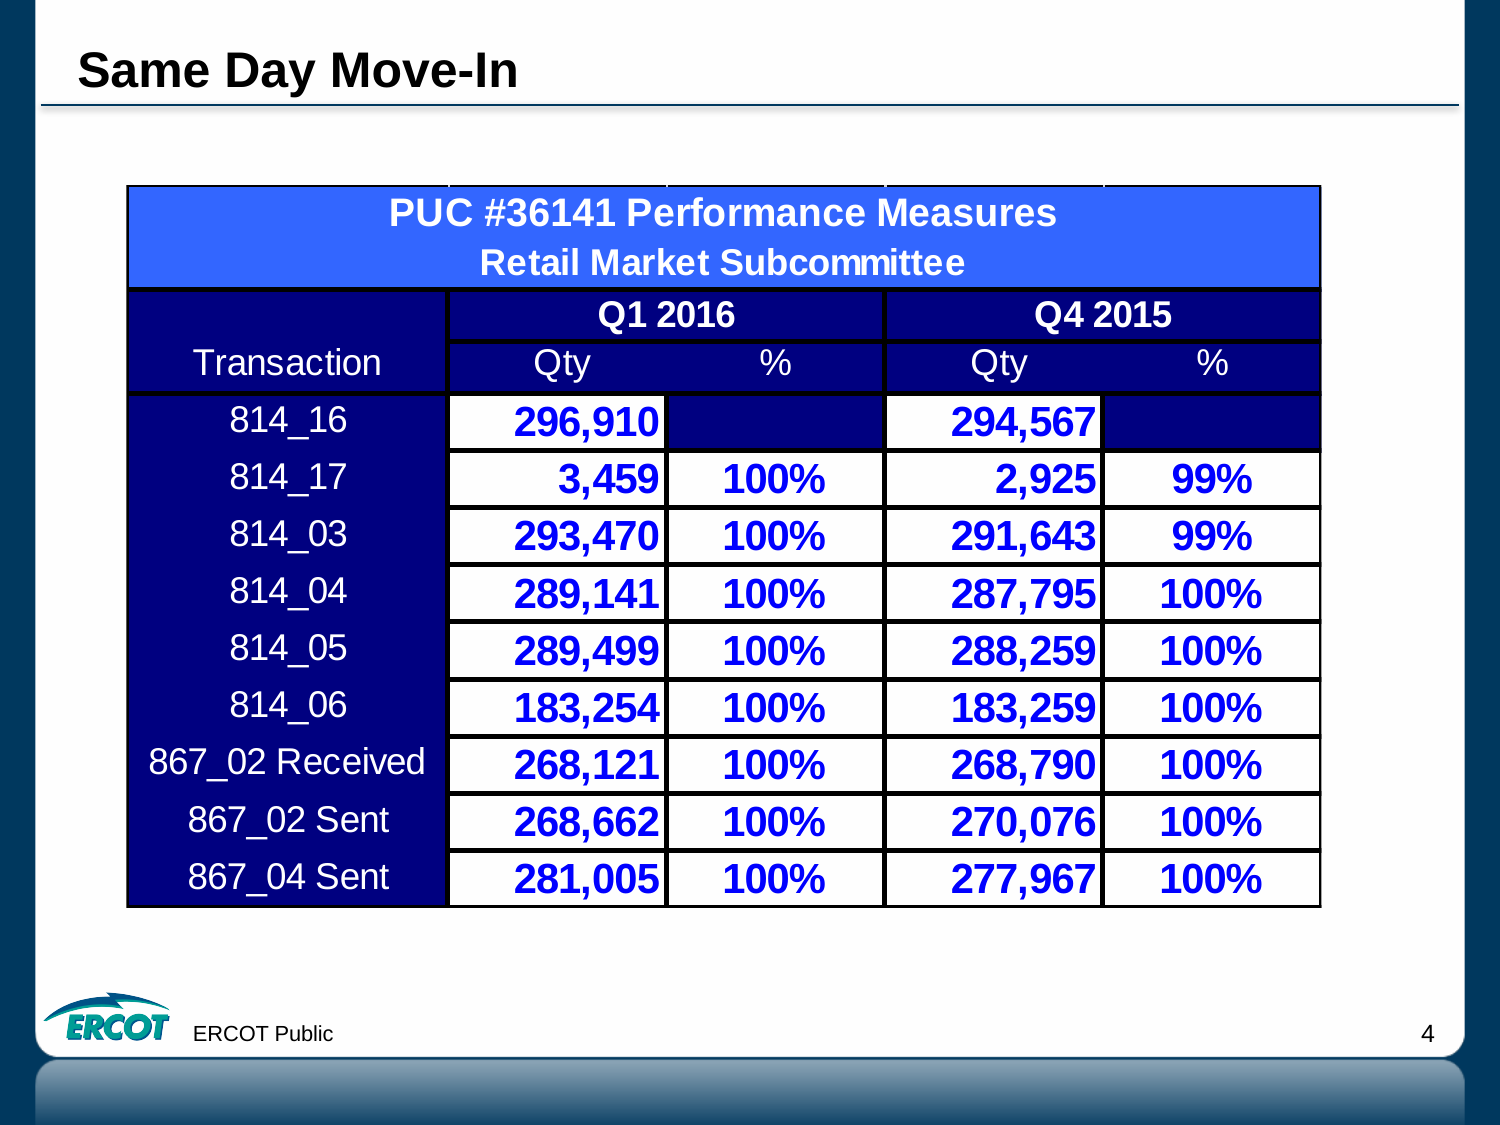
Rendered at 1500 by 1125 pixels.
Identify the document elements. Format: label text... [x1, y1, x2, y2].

title Same Day Move-In [62, 29, 1448, 106]
picture [35, 0, 1465, 1125]
